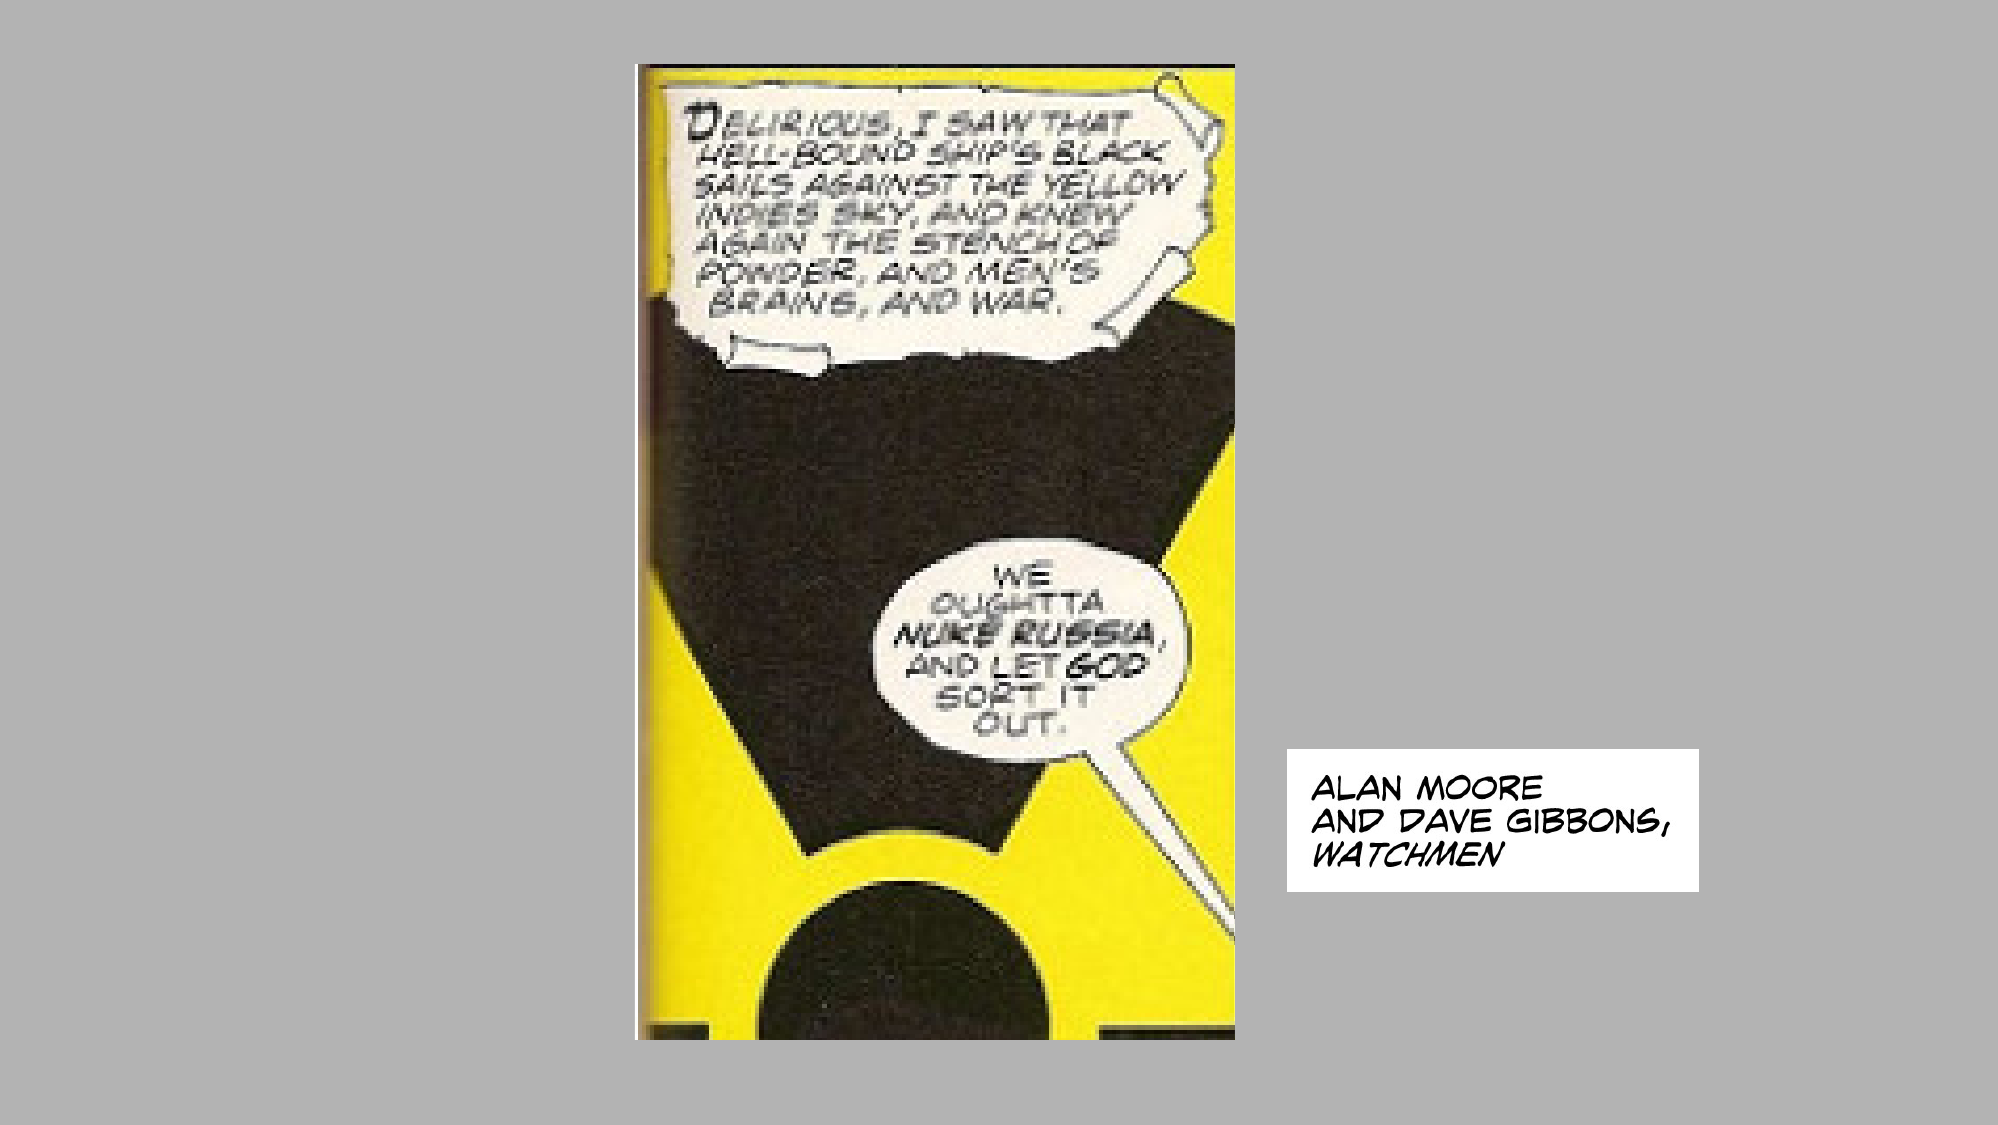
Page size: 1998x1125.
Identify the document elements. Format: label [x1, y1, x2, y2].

picture [1287, 748, 1699, 892]
picture [634, 64, 1236, 1040]
